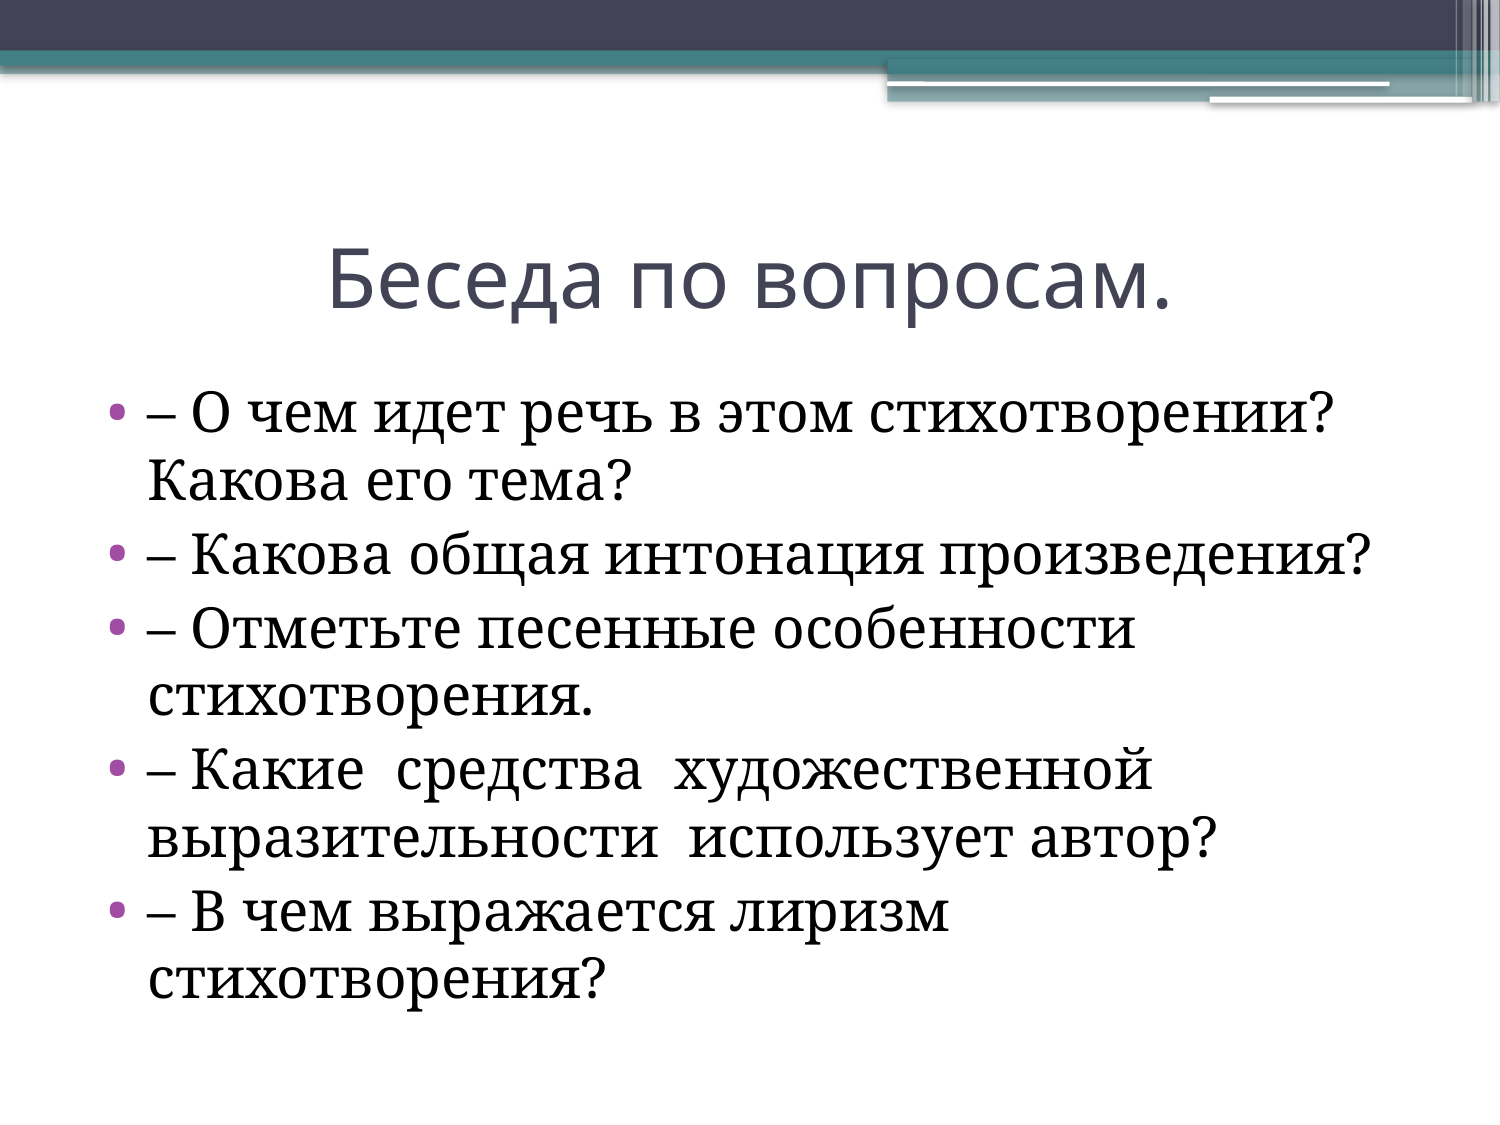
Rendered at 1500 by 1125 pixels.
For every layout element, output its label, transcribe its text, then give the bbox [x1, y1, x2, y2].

title Беседа по вопросам. [75, 187, 1425, 363]
list – О чем идет речь в этом стихотворении? Какова его тема? – Какова общая интонация произведения? – Отметьте песенные особенности стихотворения. – Какие средства художественной выразительности использует автор? – В чем выражается лиризм стихотворения? [75, 368, 1425, 1079]
